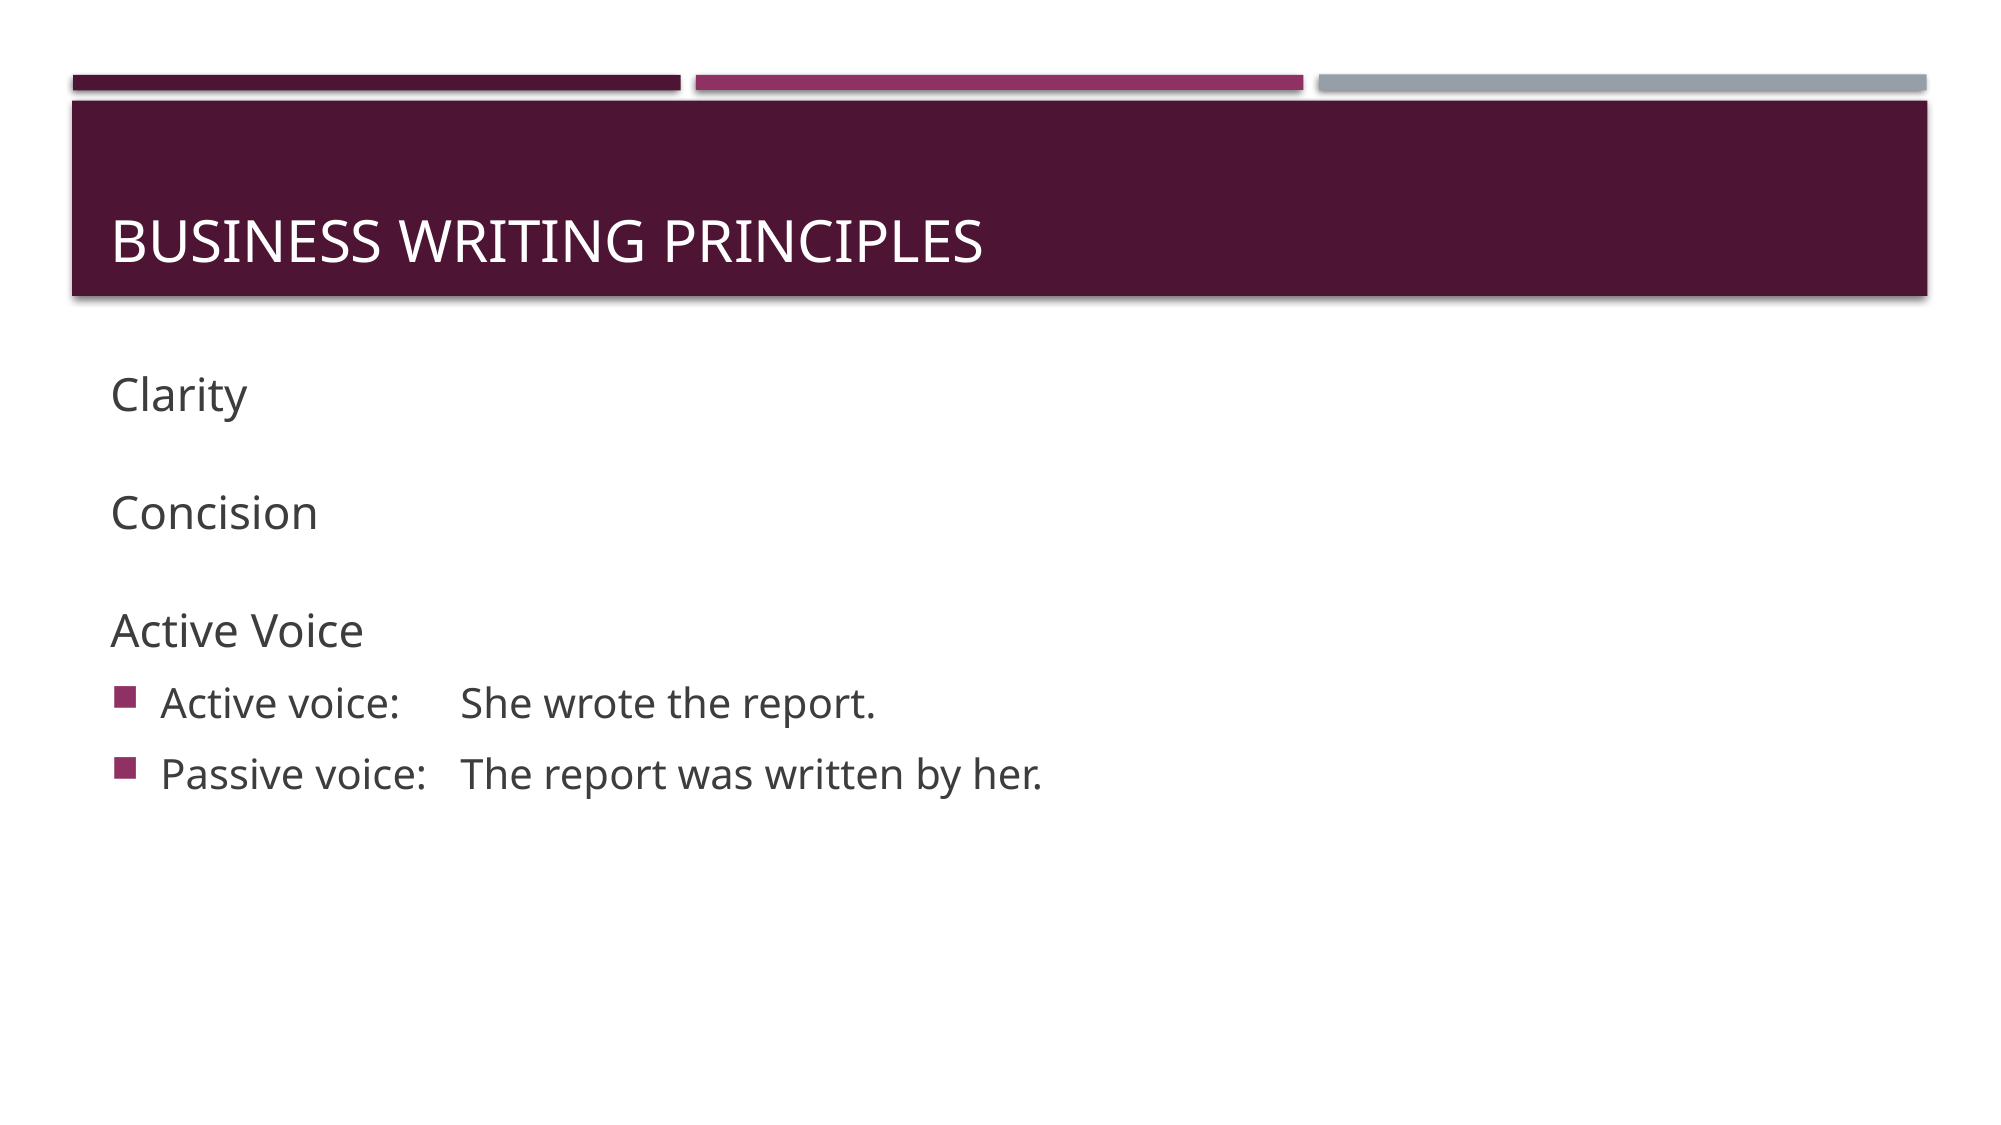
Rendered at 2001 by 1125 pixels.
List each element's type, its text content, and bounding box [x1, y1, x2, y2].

list Clarity Concision Active Voice Active voice: She wrote the report. Passive voice: The report was written by her. [95, 357, 1905, 962]
title business writing principles [95, 115, 1905, 282]
